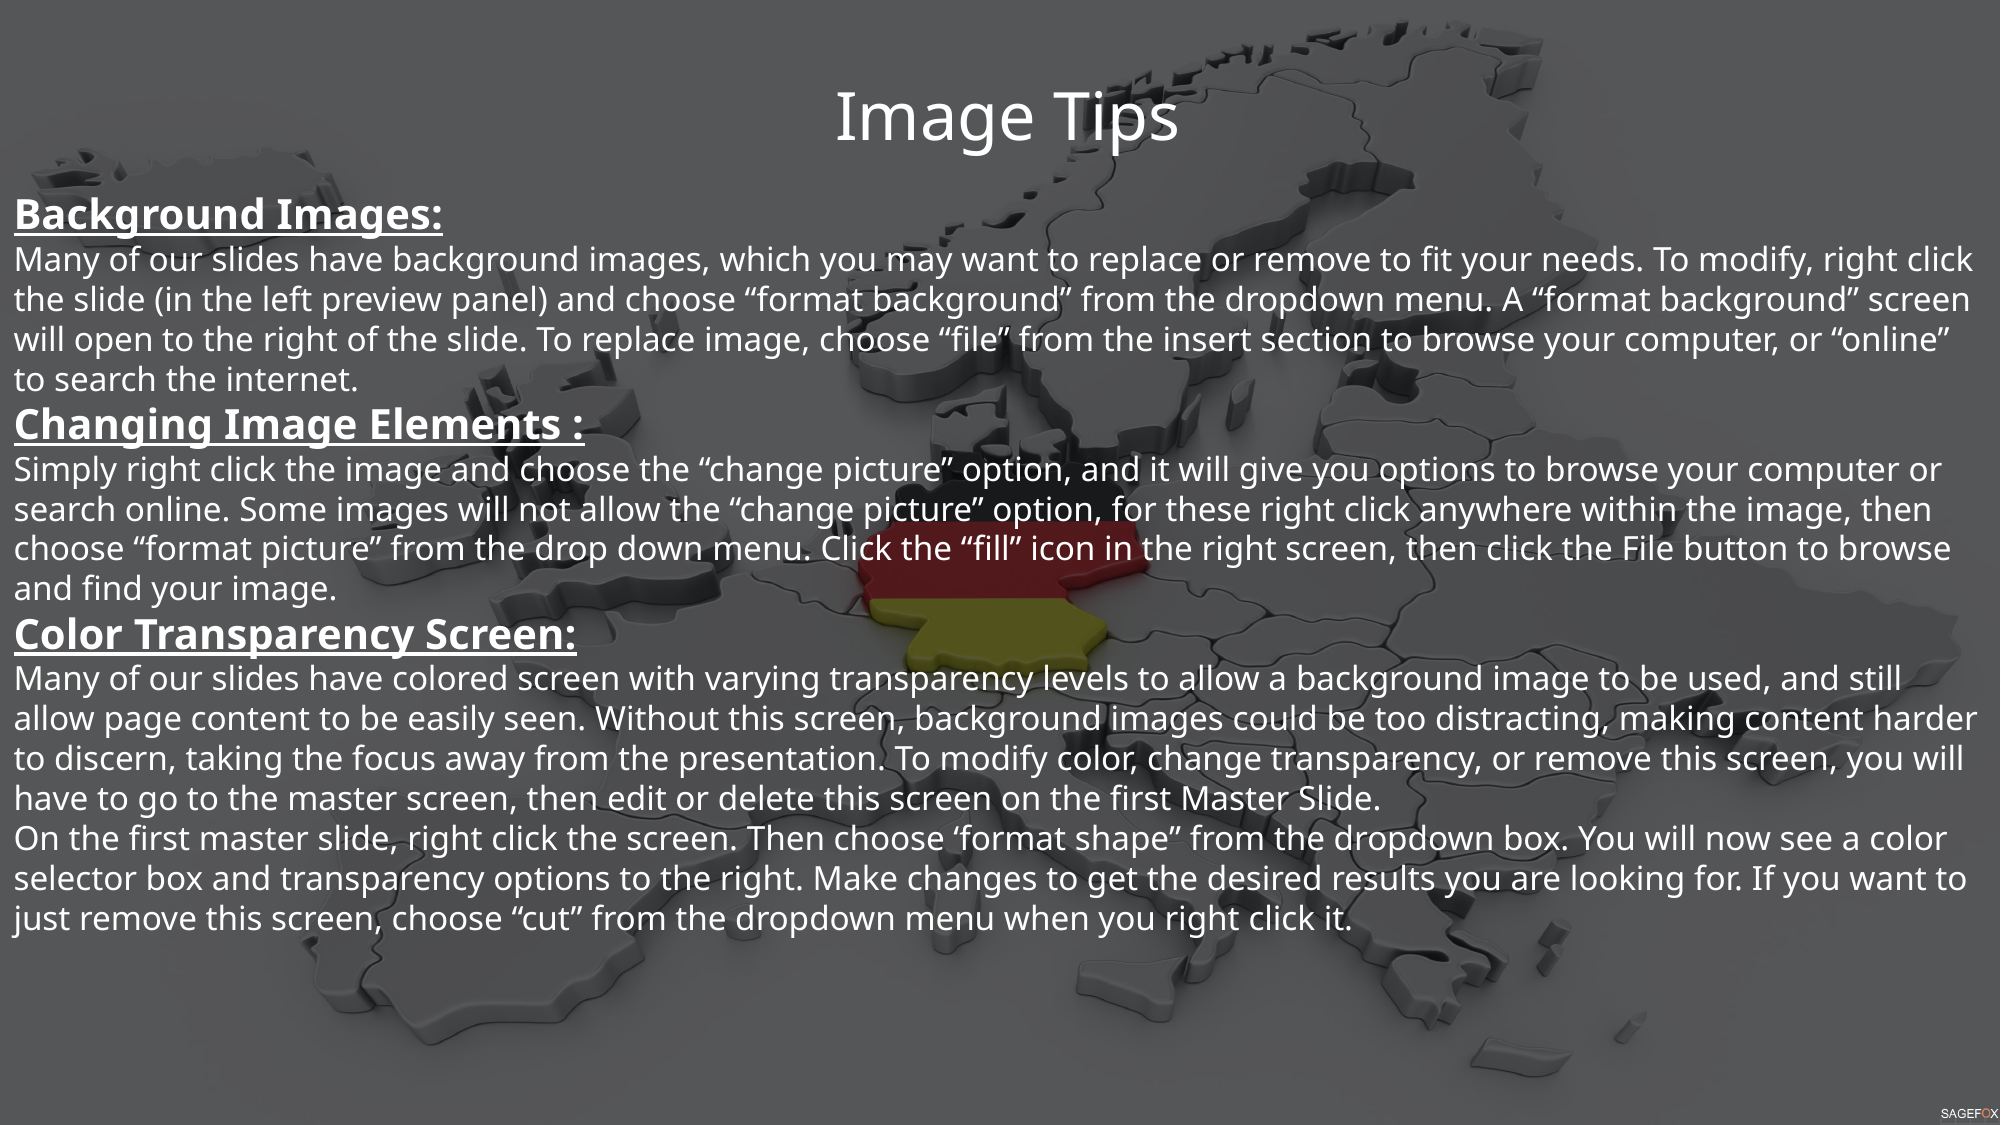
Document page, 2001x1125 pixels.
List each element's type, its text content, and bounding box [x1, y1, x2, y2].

title Image Tips [597, 59, 1420, 177]
text_box Background Images: Many of our slides have background images, which you may want to replace or remove to fit your needs. To modify, right click the slide (in the left preview panel) and choose “format background” from the dropdown menu. A “format background” screen will open to the right of the slide. To replace image, choose “file” from the insert section to browse your computer, or “online” to search the internet. Changing Image Elements : Simply right click the image and choose the “change picture” option, and it will give you options to browse your computer or search online. Some images will not allow the “change picture” option, for these right click anywhere within the image, then choose “format picture” from the drop down menu. Click the “fill” icon in the right screen, then click the File button to browse and find your image. Color Transparency Screen: Many of our slides have colored screen with varying transparency levels to allow a background image to be used, and still allow page content to be easily seen. Without this screen, background images could be too distracting, making content harder to discern, taking the focus away from the presentation. To modify color, change transparency, or remove this screen, you will have to go to the master screen, then edit or delete this screen on the first Master Slide. On the first master slide, right click the screen. Then choose ‘format shape” from the dropdown box. You will now see a color selector box and transparency options to the right. Make changes to get the desired results you are looking for. If you want to just remove this screen, choose “cut” from the dropdown menu when you right click it. [0, 0, 2000, 1125]
